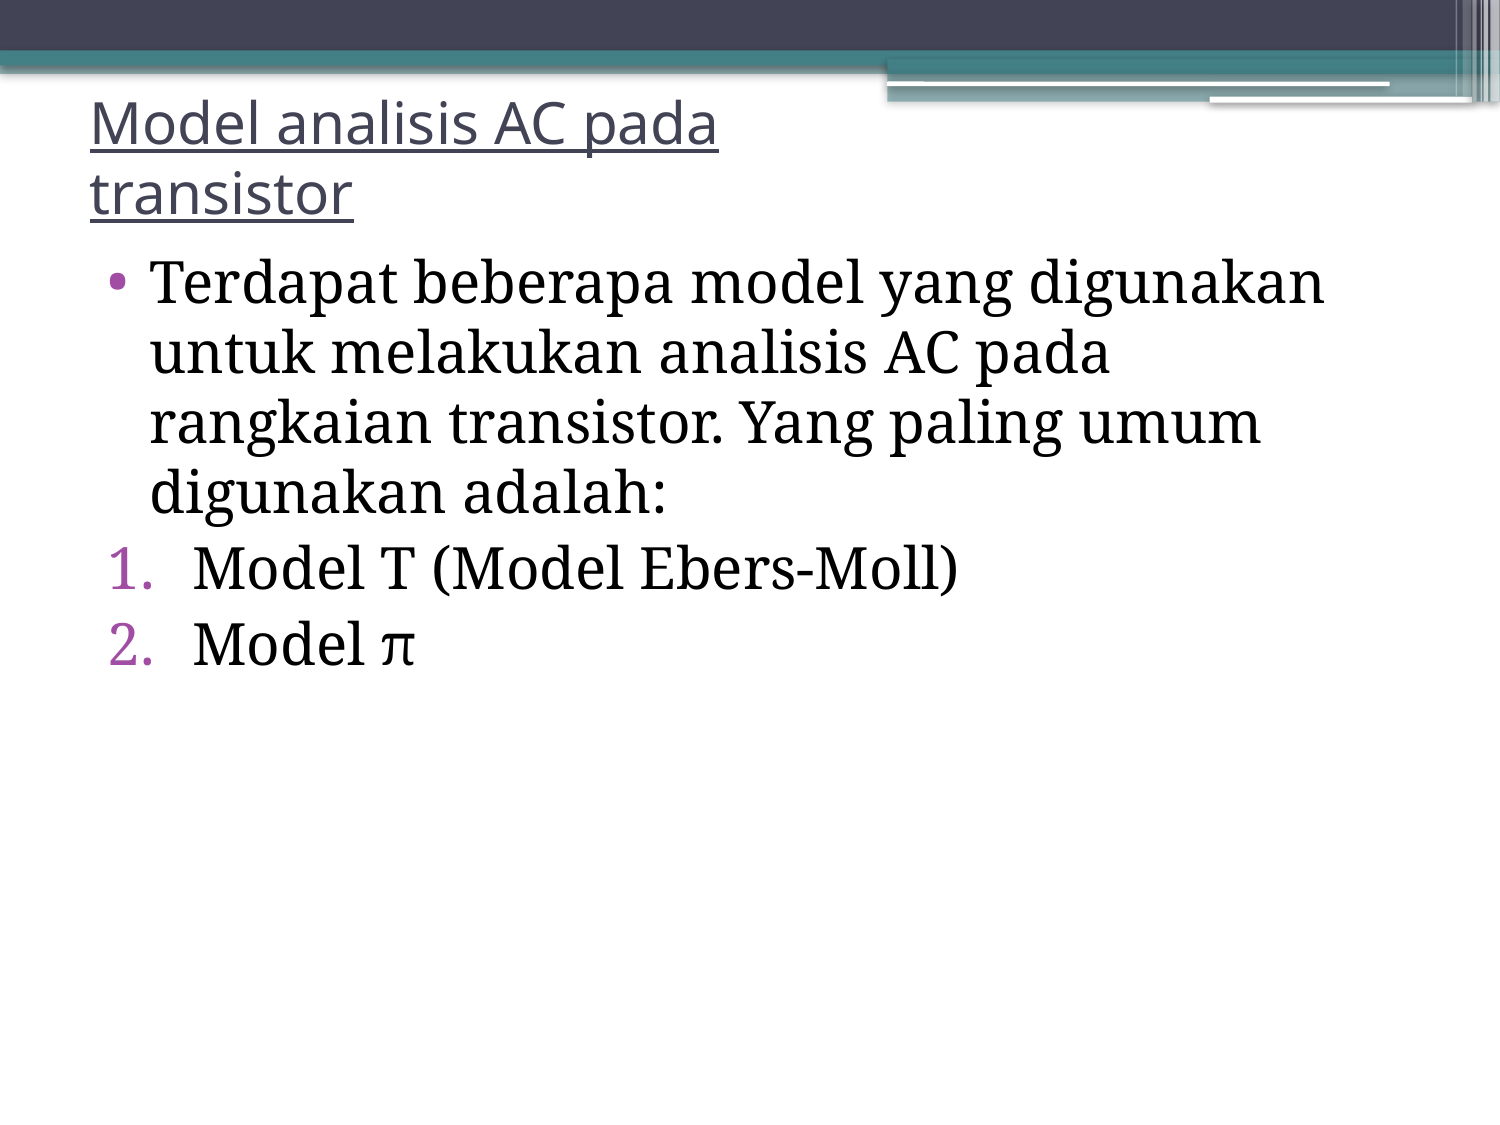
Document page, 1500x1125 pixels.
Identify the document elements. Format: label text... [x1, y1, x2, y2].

title Model analisis AC pada transistor [75, 75, 875, 237]
list Terdapat beberapa model yang digunakan untuk melakukan analisis AC pada rangkaian transistor. Yang paling umum digunakan adalah: Model T (Model Ebers-Moll) Model π [75, 237, 1425, 1079]
